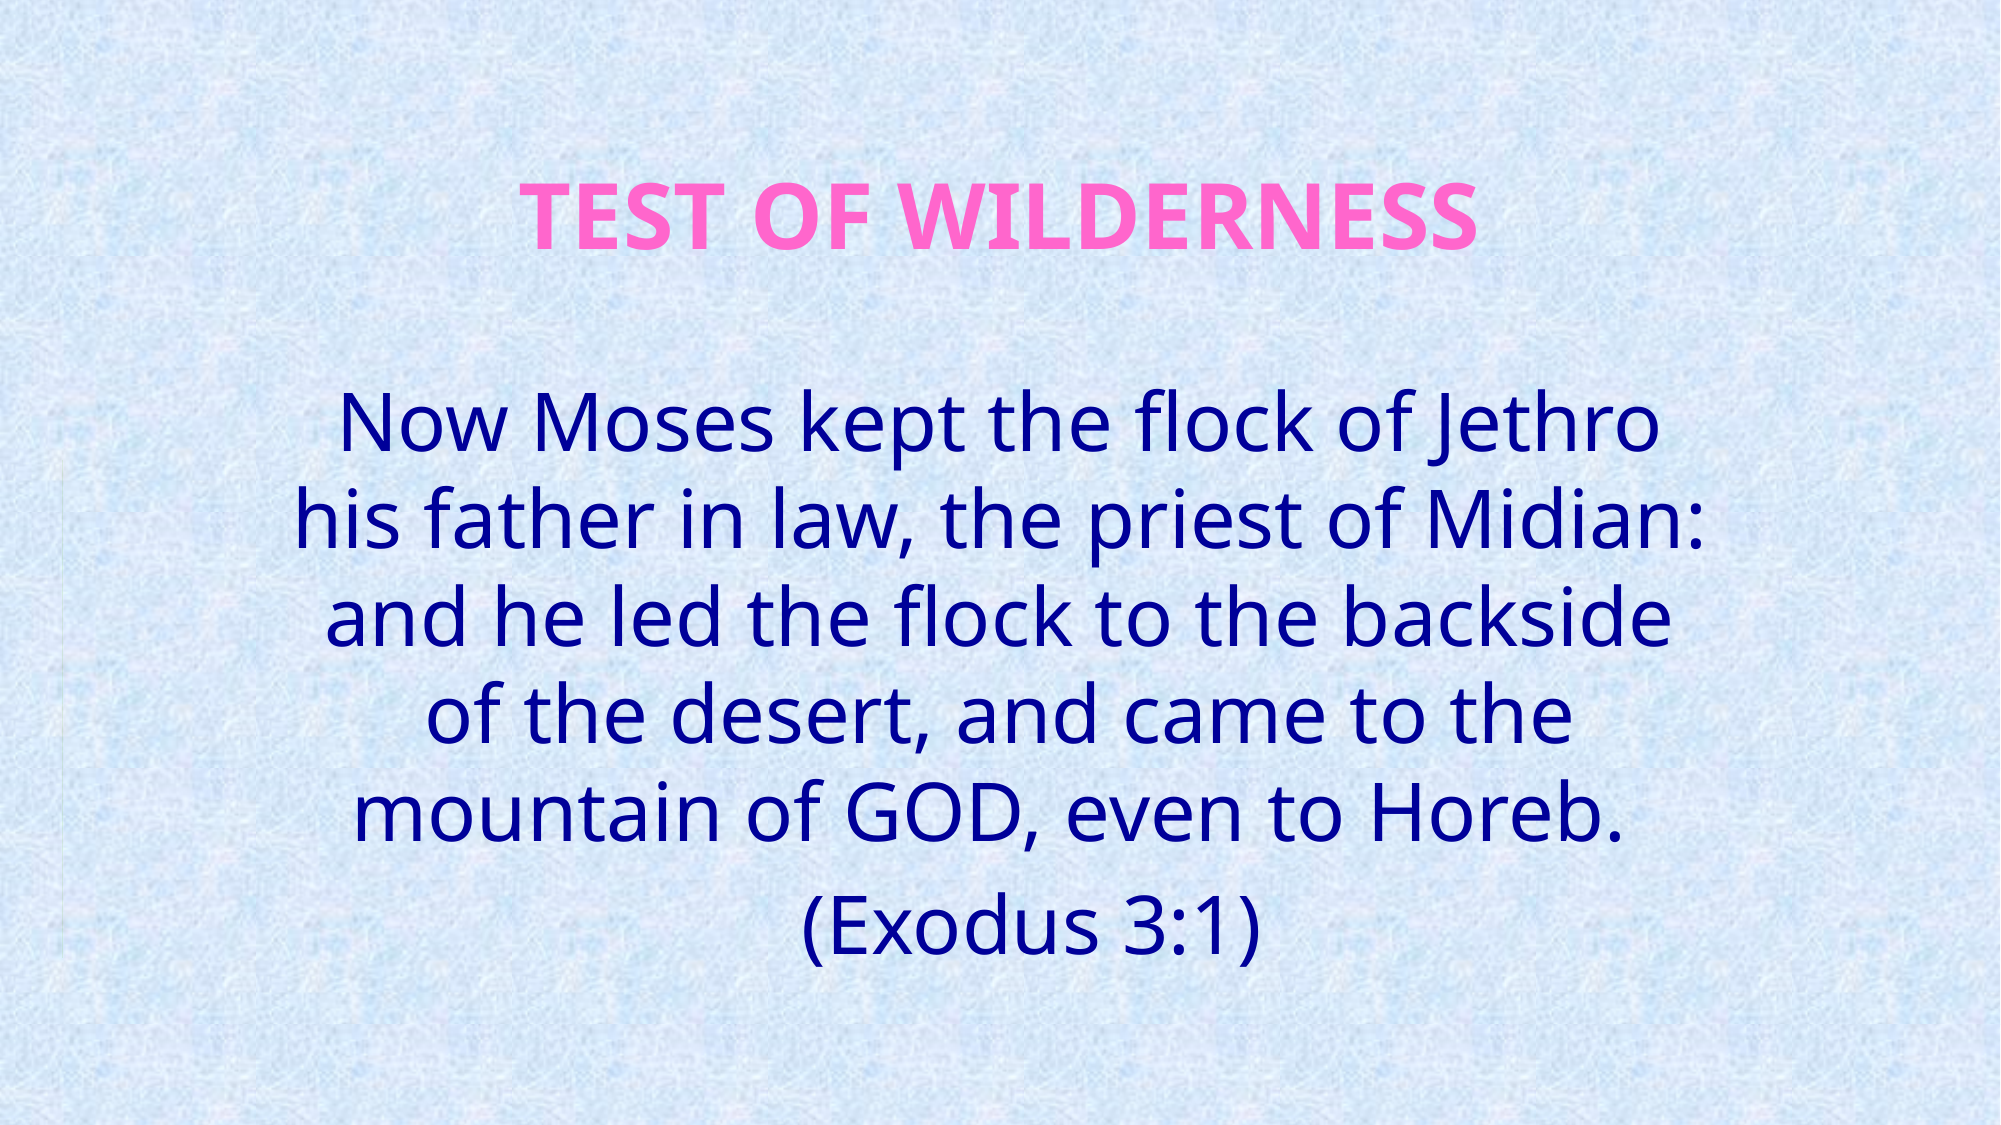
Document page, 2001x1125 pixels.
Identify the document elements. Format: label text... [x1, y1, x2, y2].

title TEST OF WILDERNESS [0, 137, 2000, 275]
subtitle Now Moses kept the flock of Jethro his father in law, the priest of Midian: and he led the flock to the backside of the desert, and came to the mountain of GOD, even to Horeb. (Exodus 3:1) [262, 362, 1738, 1025]
picture [0, 0, 2001, 1125]
